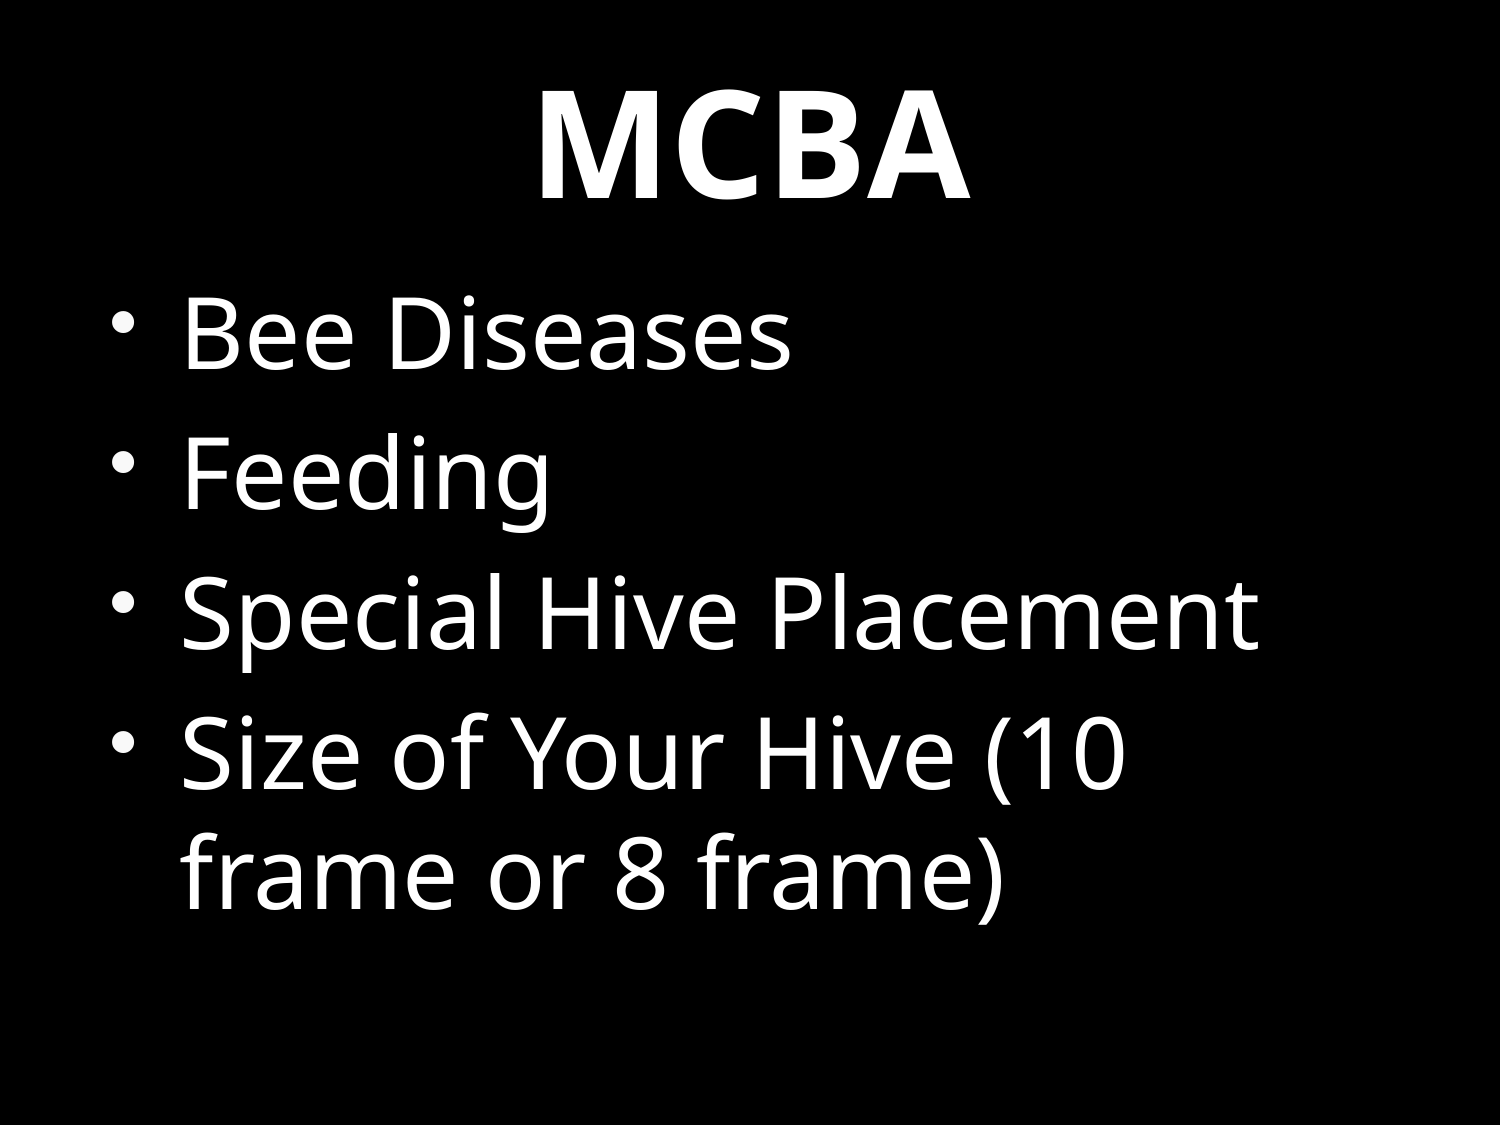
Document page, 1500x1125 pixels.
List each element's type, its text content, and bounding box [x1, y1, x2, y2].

title MCBA [75, 45, 1425, 233]
list Bee Diseases Feeding Special Hive Placement Size of Your Hive (10 frame or 8 frame) [75, 262, 1425, 1035]
